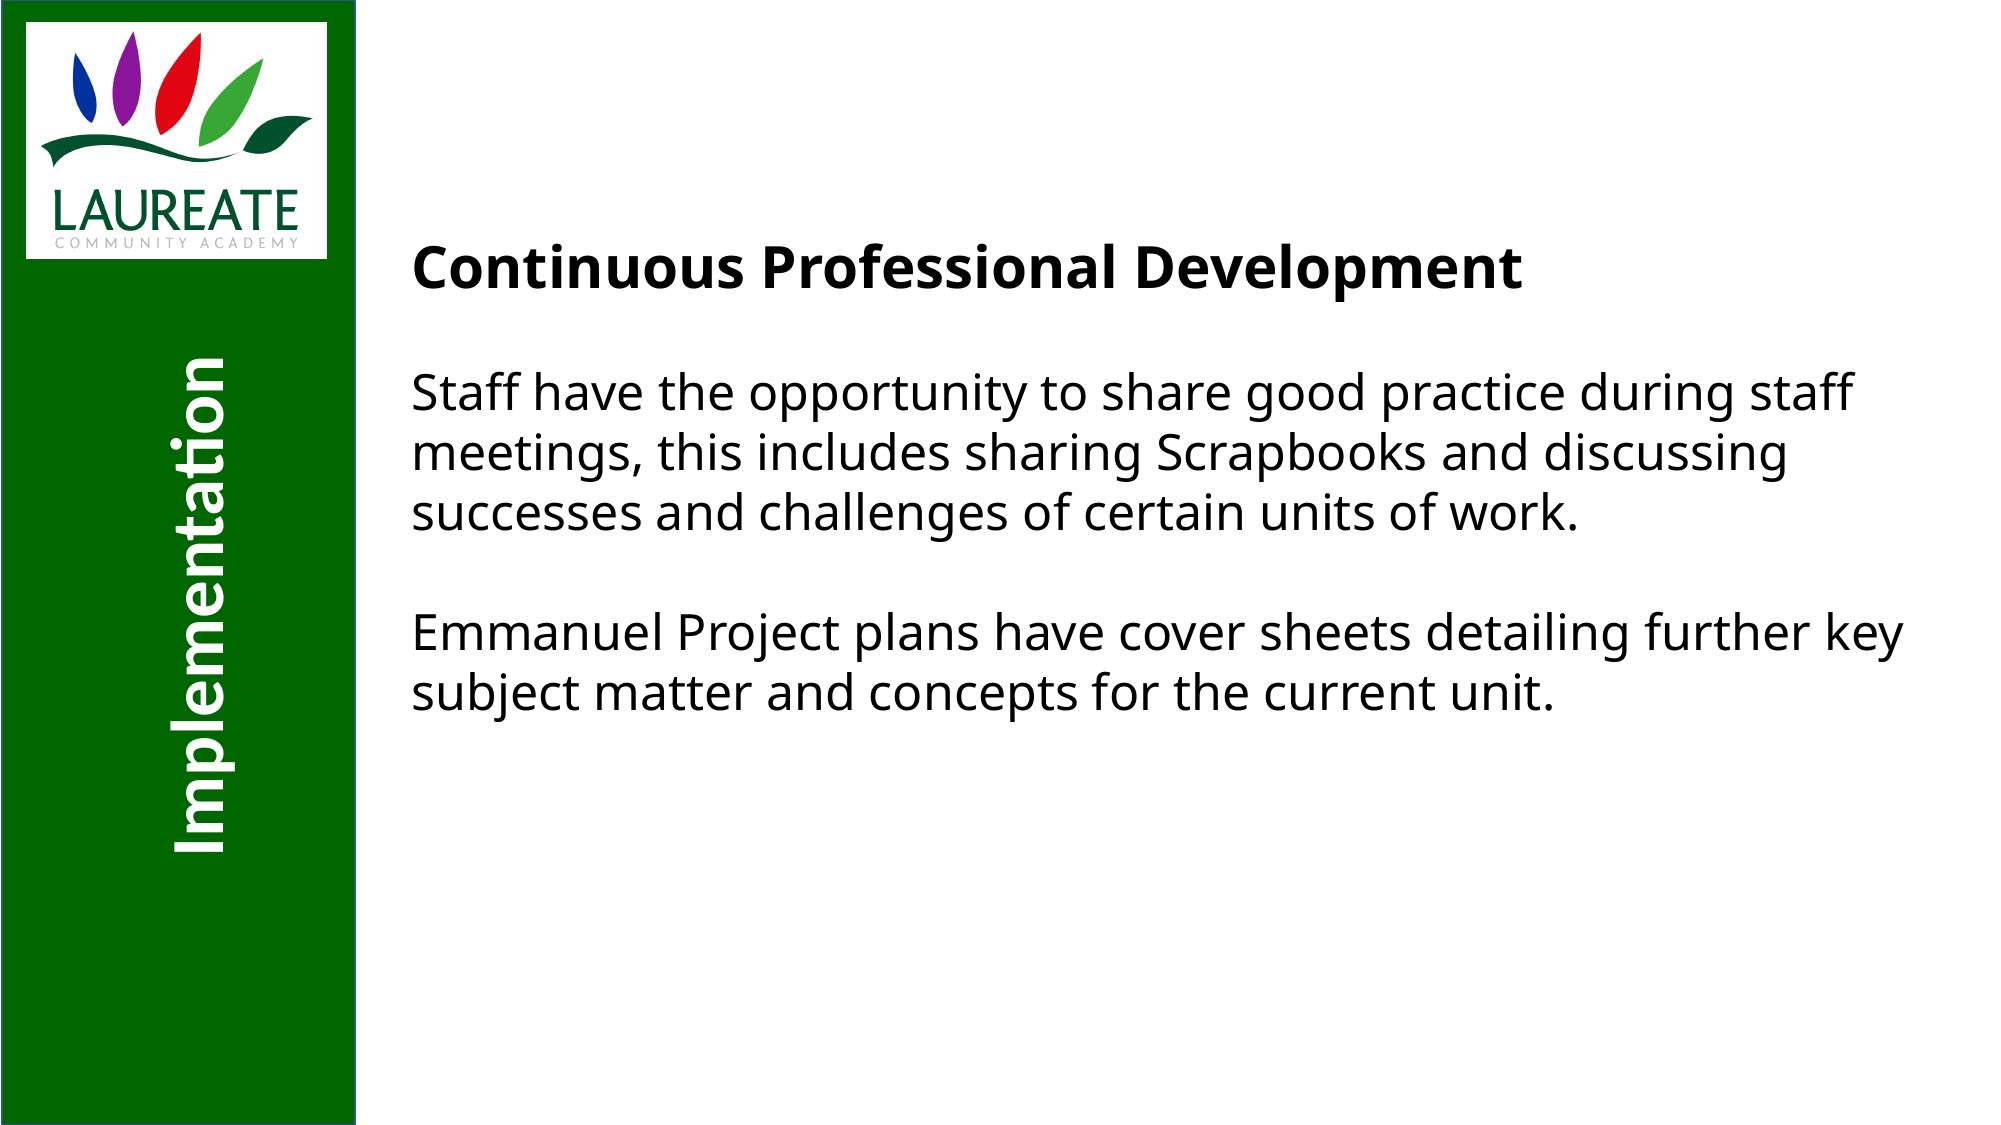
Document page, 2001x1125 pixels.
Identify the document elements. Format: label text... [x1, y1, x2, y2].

picture [26, 22, 327, 259]
text_box Implementation [140, 338, 246, 873]
text_box [1, 0, 355, 1125]
text_box Continuous Professional Development Staff have the opportunity to share good practice during staff meetings, this includes sharing Scrapbooks and discussing successes and challenges of certain units of work. Emmanuel Project plans have cover sheets detailing further key subject matter and concepts for the current unit. [396, 222, 1936, 908]
